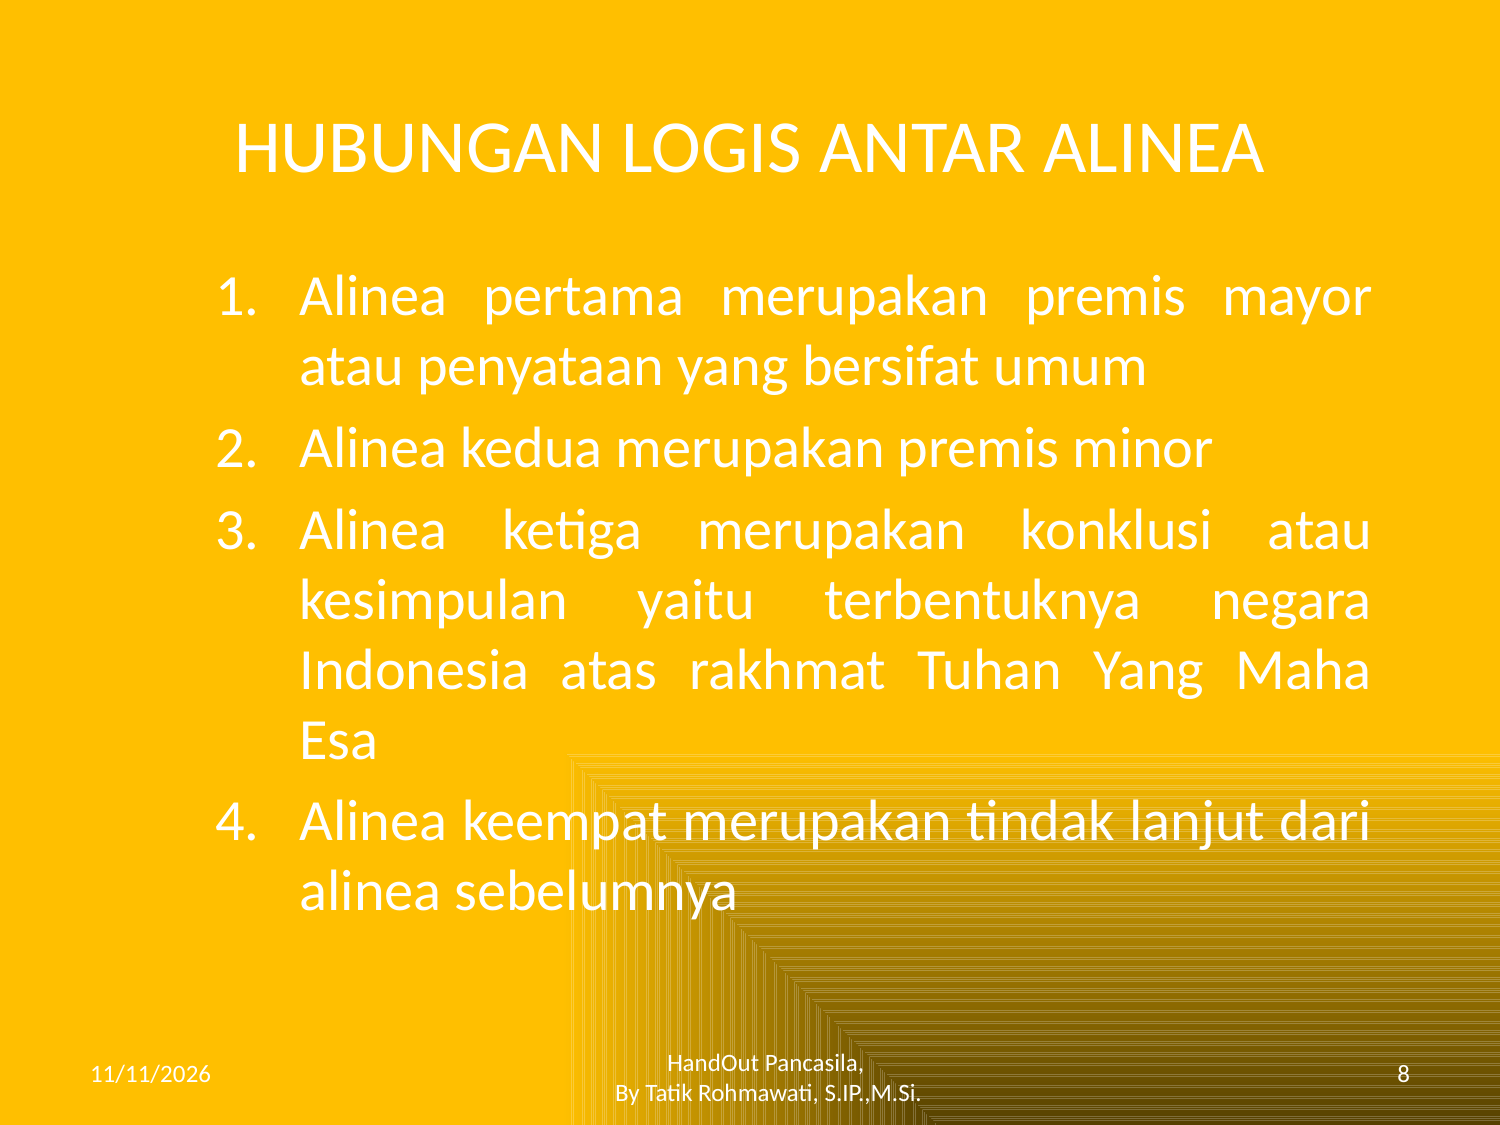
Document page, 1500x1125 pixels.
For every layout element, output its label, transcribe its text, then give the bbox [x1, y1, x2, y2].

subtitle Alinea pertama merupakan premis mayor atau penyataan yang bersifat umum Alinea kedua merupakan premis minor Alinea ketiga merupakan konklusi atau kesimpulan yaitu terbentuknya negara Indonesia atas rakhmat Tuhan Yang Maha Esa Alinea keempat merupakan tindak lanjut dari alinea sebelumnya [125, 249, 1388, 988]
title HUBUNGAN LOGIS ANTAR ALINEA [112, 149, 1388, 225]
footer HandOut Pancasila, By Tatik Rohmawati, S.IP.,M.Si. [512, 1050, 1025, 1103]
slide_number 8 [1074, 1042, 1425, 1103]
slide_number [75, 1042, 425, 1103]
